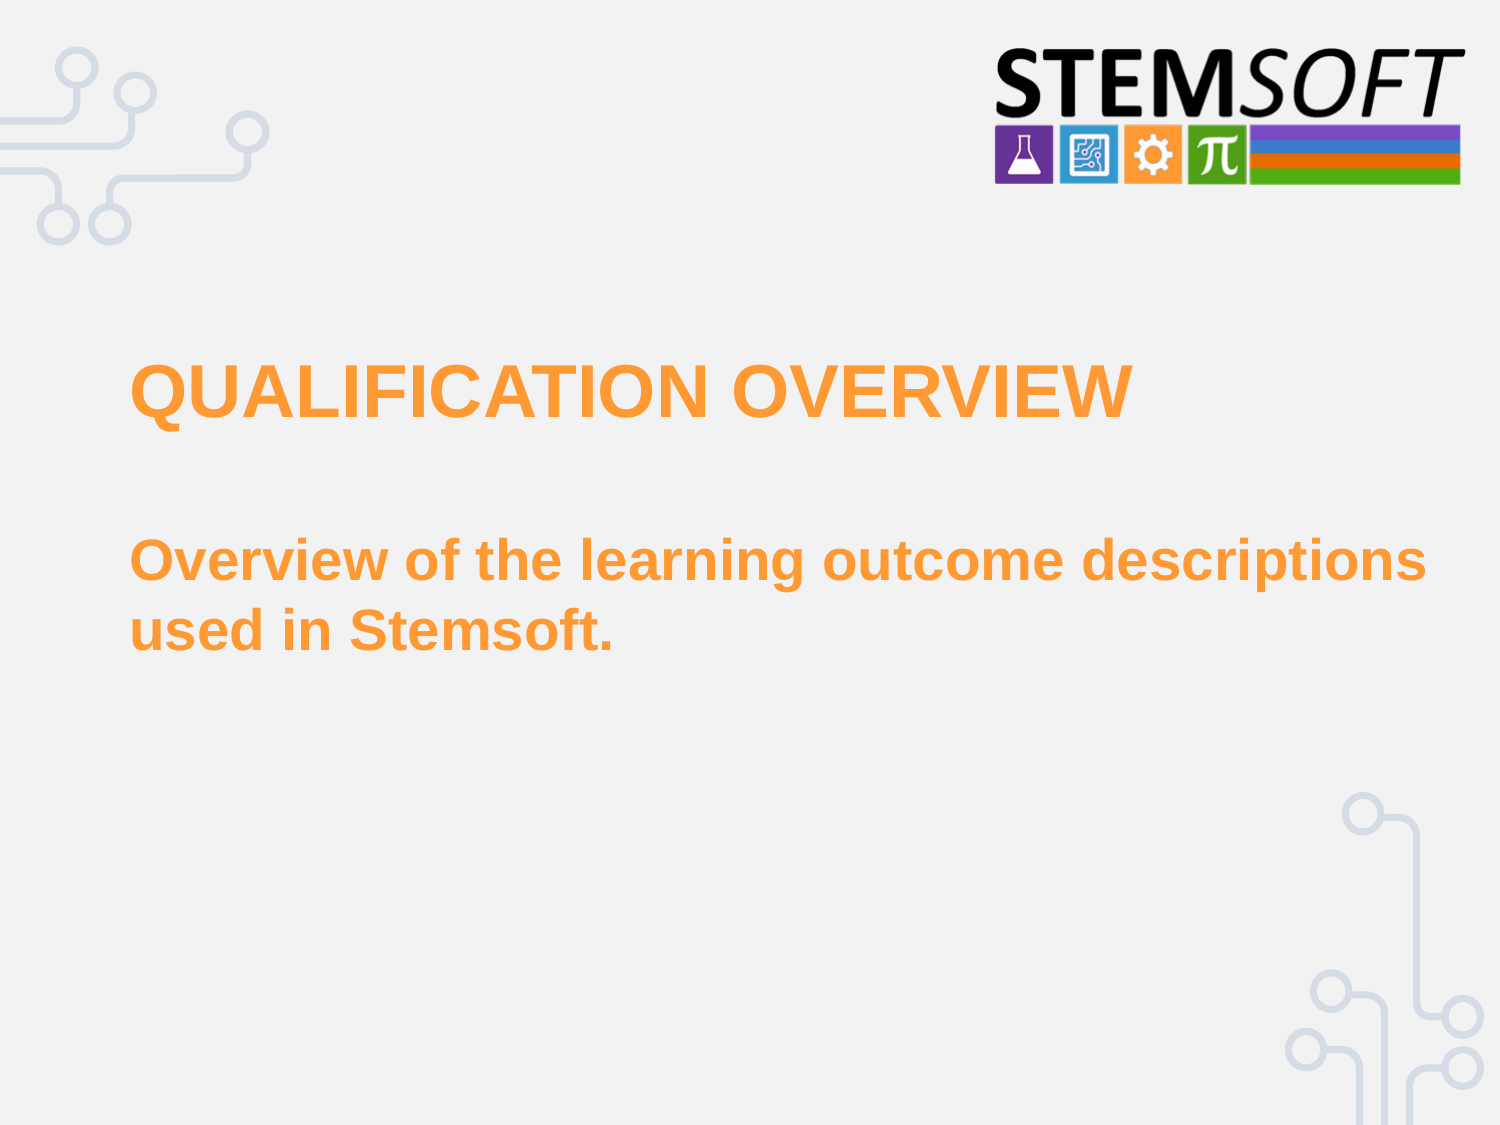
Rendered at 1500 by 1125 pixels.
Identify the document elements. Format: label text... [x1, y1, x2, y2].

picture [988, 40, 1472, 196]
text_box QUALIFICATION OVERVIEW Overview of the learning outcome descriptions used in Stemsoft. [114, 334, 1472, 750]
